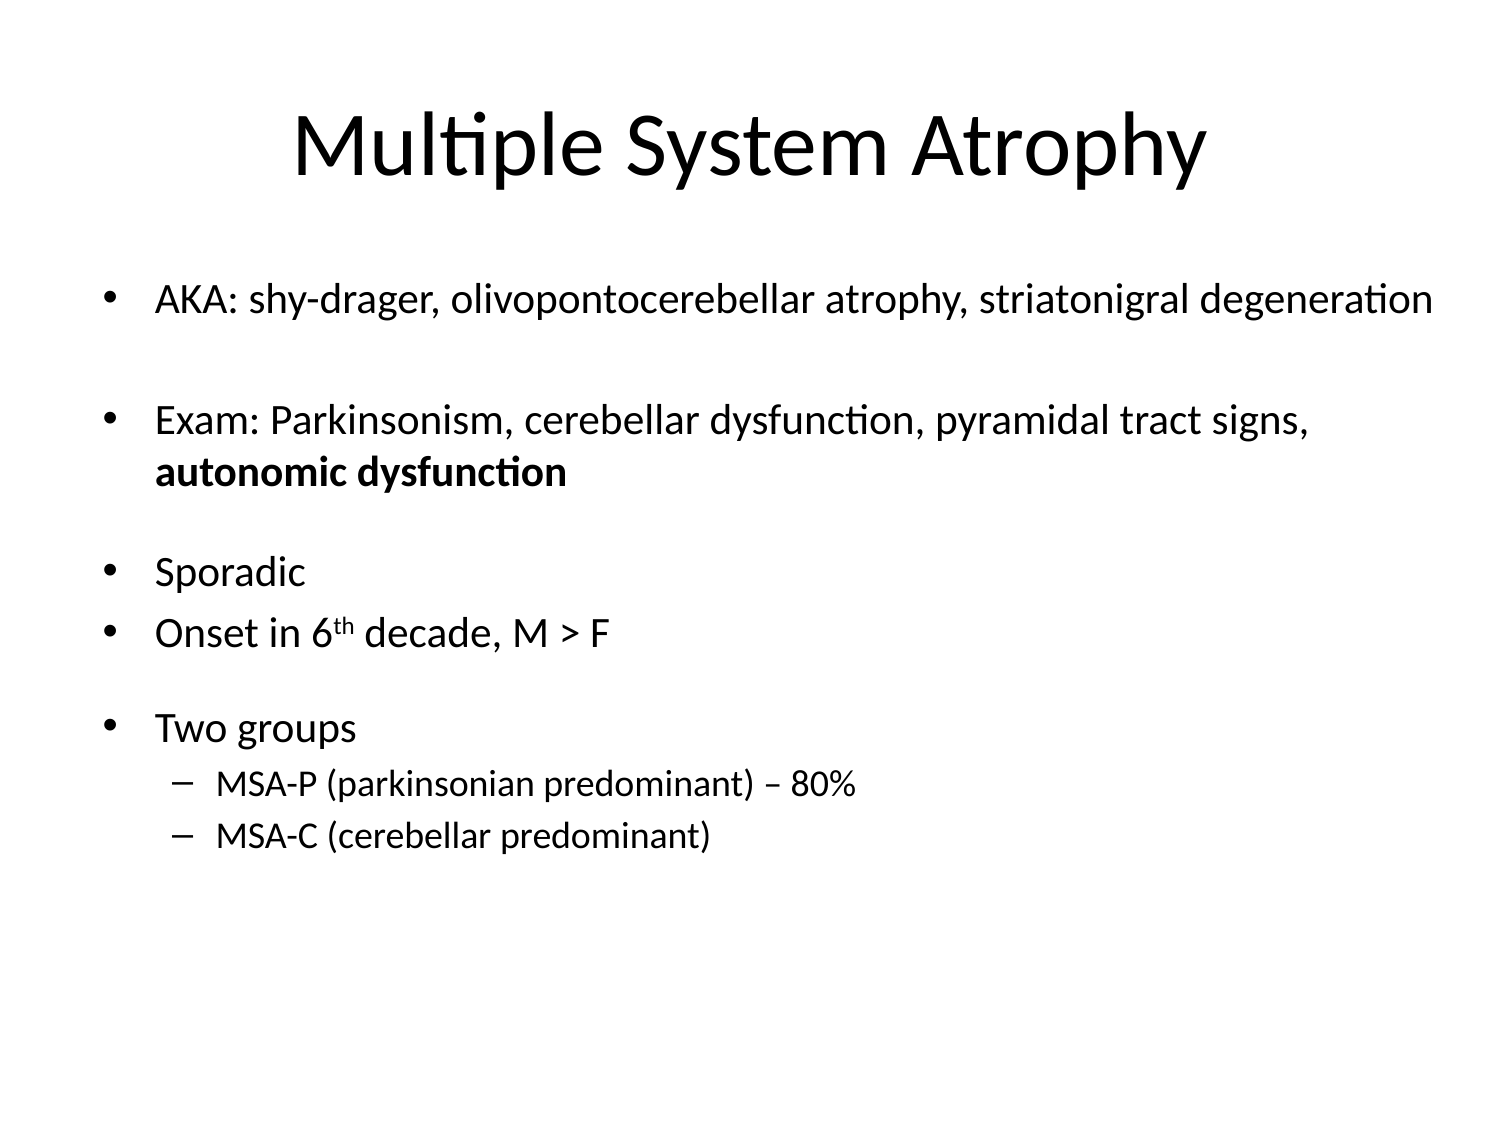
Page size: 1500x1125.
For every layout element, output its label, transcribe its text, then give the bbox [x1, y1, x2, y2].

list AKA: shy-drager, olivopontocerebellar atrophy, striatonigral degeneration Exam: Parkinsonism, cerebellar dysfunction, pyramidal tract signs, autonomic dysfunction Sporadic Onset in 6th decade, M > F Two groups MSA-P (parkinsonian predominant) – 80% MSA-C (cerebellar predominant) [87, 262, 1450, 913]
title Multiple System Atrophy [75, 45, 1425, 233]
